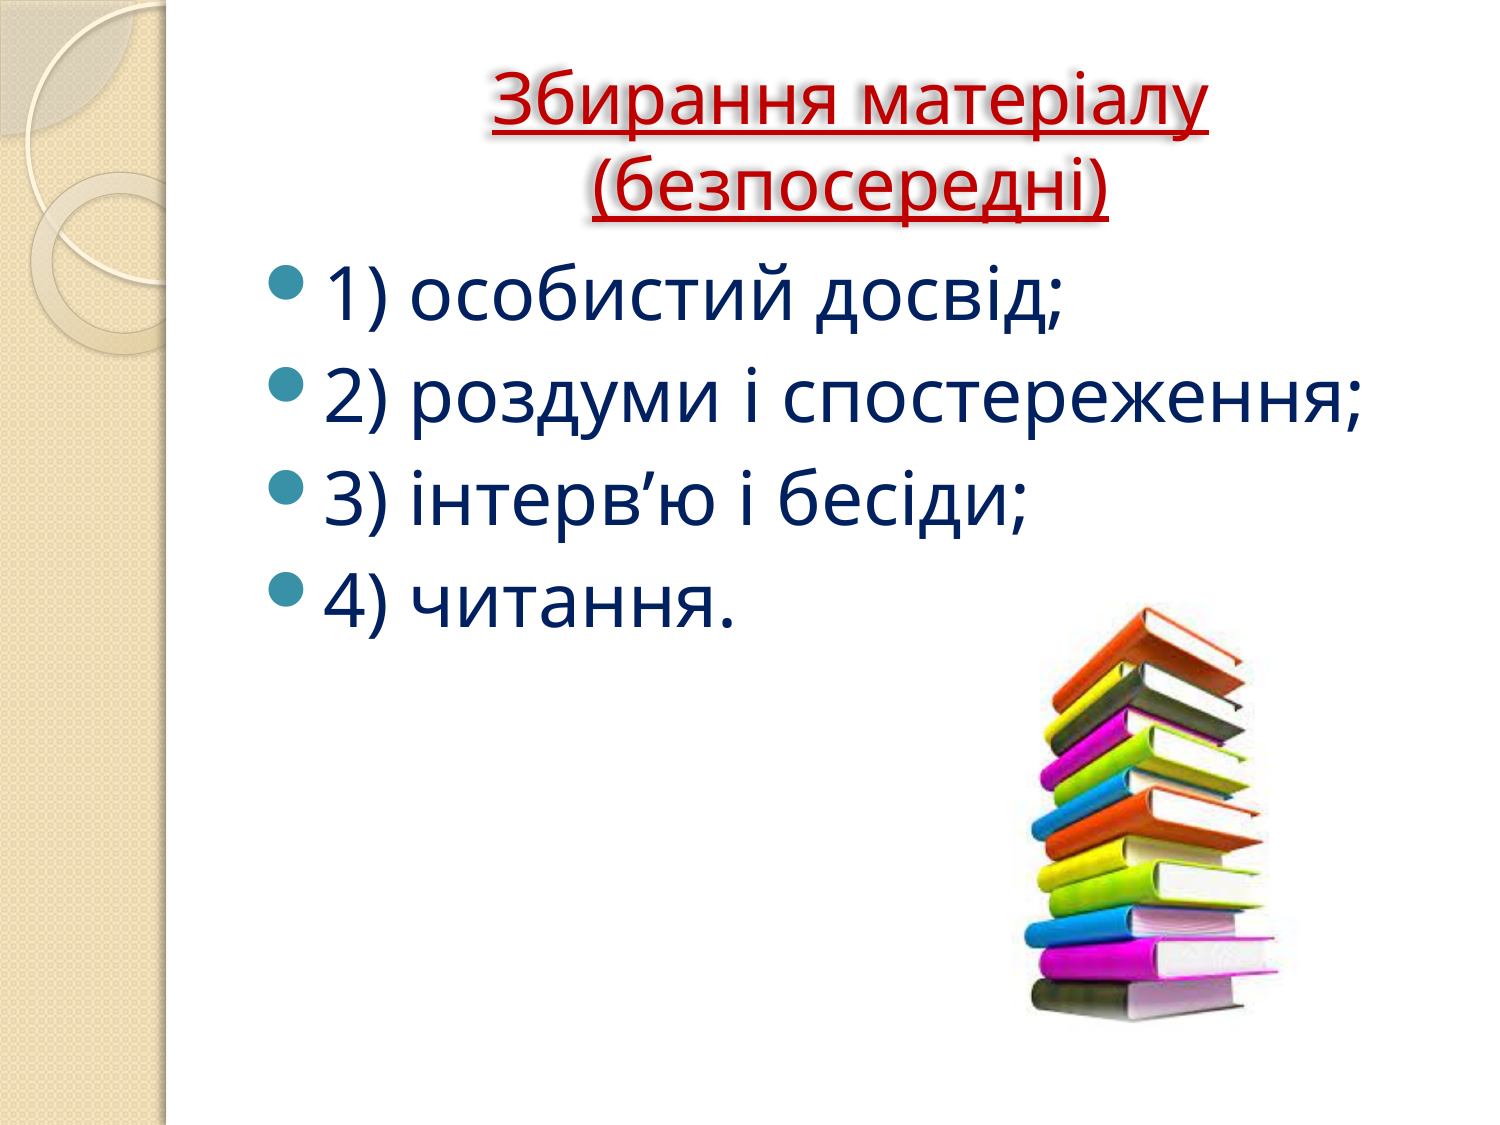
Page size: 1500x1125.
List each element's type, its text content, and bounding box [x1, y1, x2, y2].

title Збирання матеріалу (безпосередні) [235, 45, 1466, 233]
list 1) особистий досвід; 2) роздуми і спостереження; 3) інтерв’ю і бесіди; 4) читання. [235, 237, 1466, 1025]
picture [983, 574, 1330, 1036]
